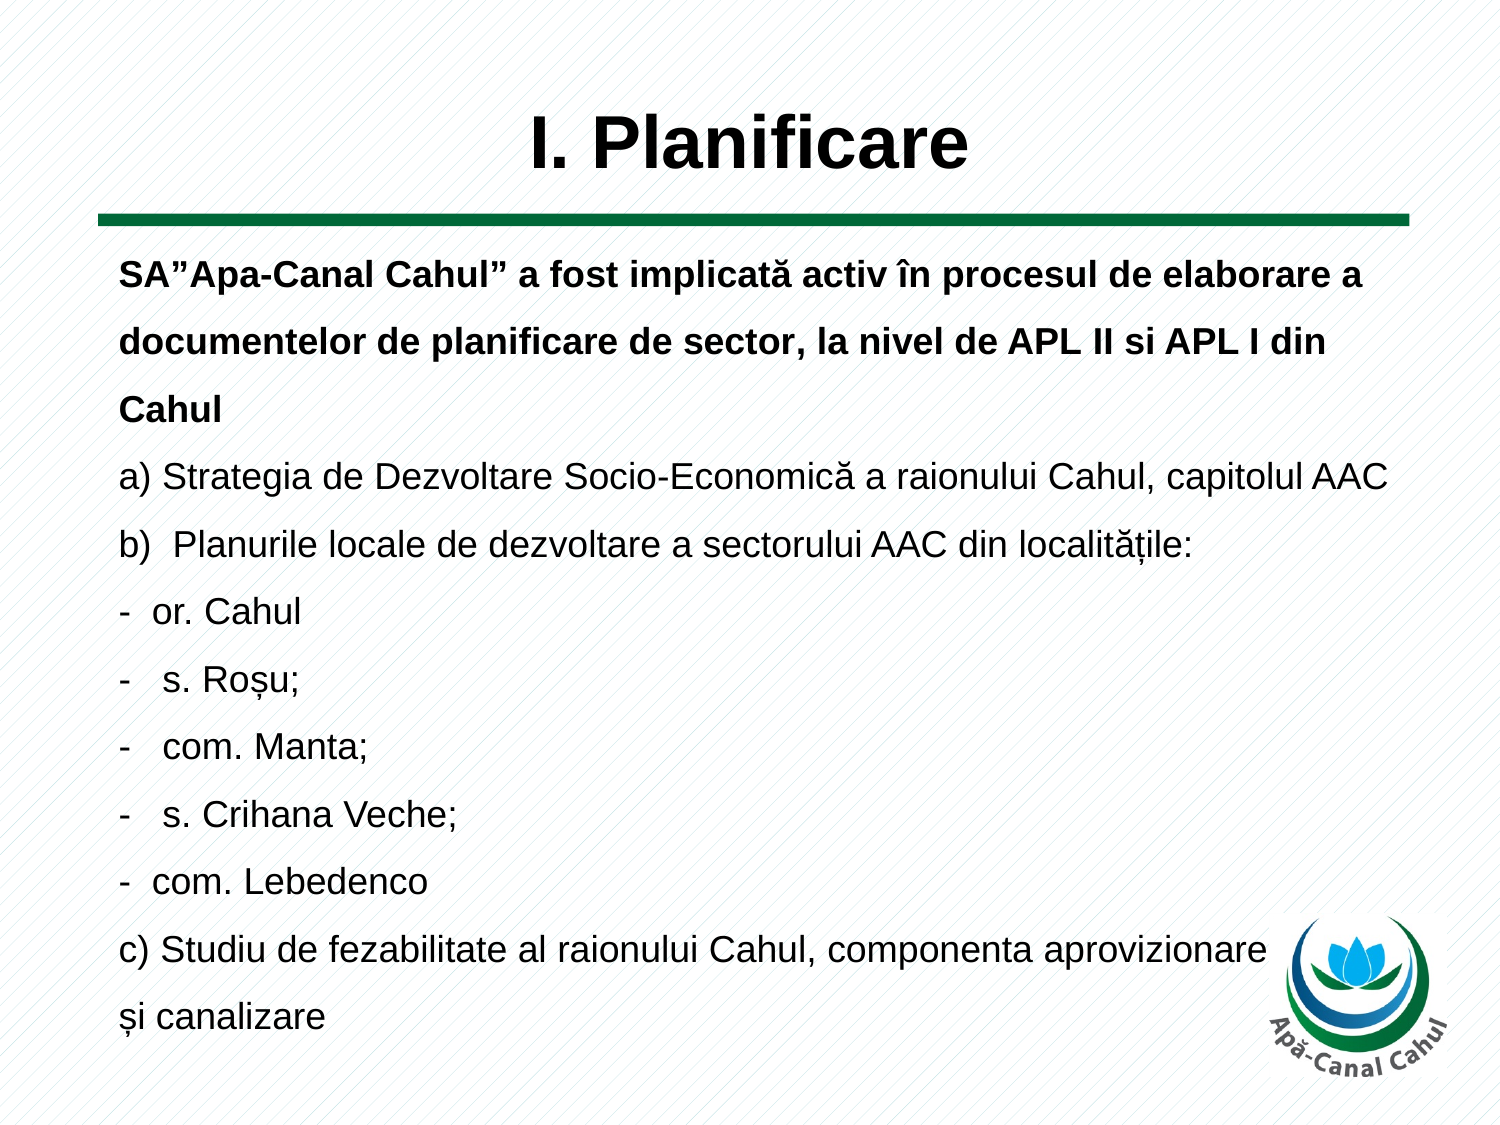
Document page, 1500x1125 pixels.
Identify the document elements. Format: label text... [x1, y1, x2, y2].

picture [1269, 913, 1448, 1077]
title I. Planificare [75, 45, 1425, 219]
list SA”Apa-Canal Cahul” a fost implicată activ în procesul de elaborare a documentelor de planificare de sector, la nivel de APL II si APL I din Cahul a) Strategia de Dezvoltare Socio-Economică a raionului Cahul, capitolul AAC b) Planurile locale de dezvoltare a sectorului AAC din localitățile: - or. Cahul - s. Roșu; - com. Manta; - s. Crihana Veche; - com. Lebedenco c) Studiu de fezabilitate al raionului Cahul, componenta aprovizionare cu apă și canalizare [75, 219, 1425, 1005]
